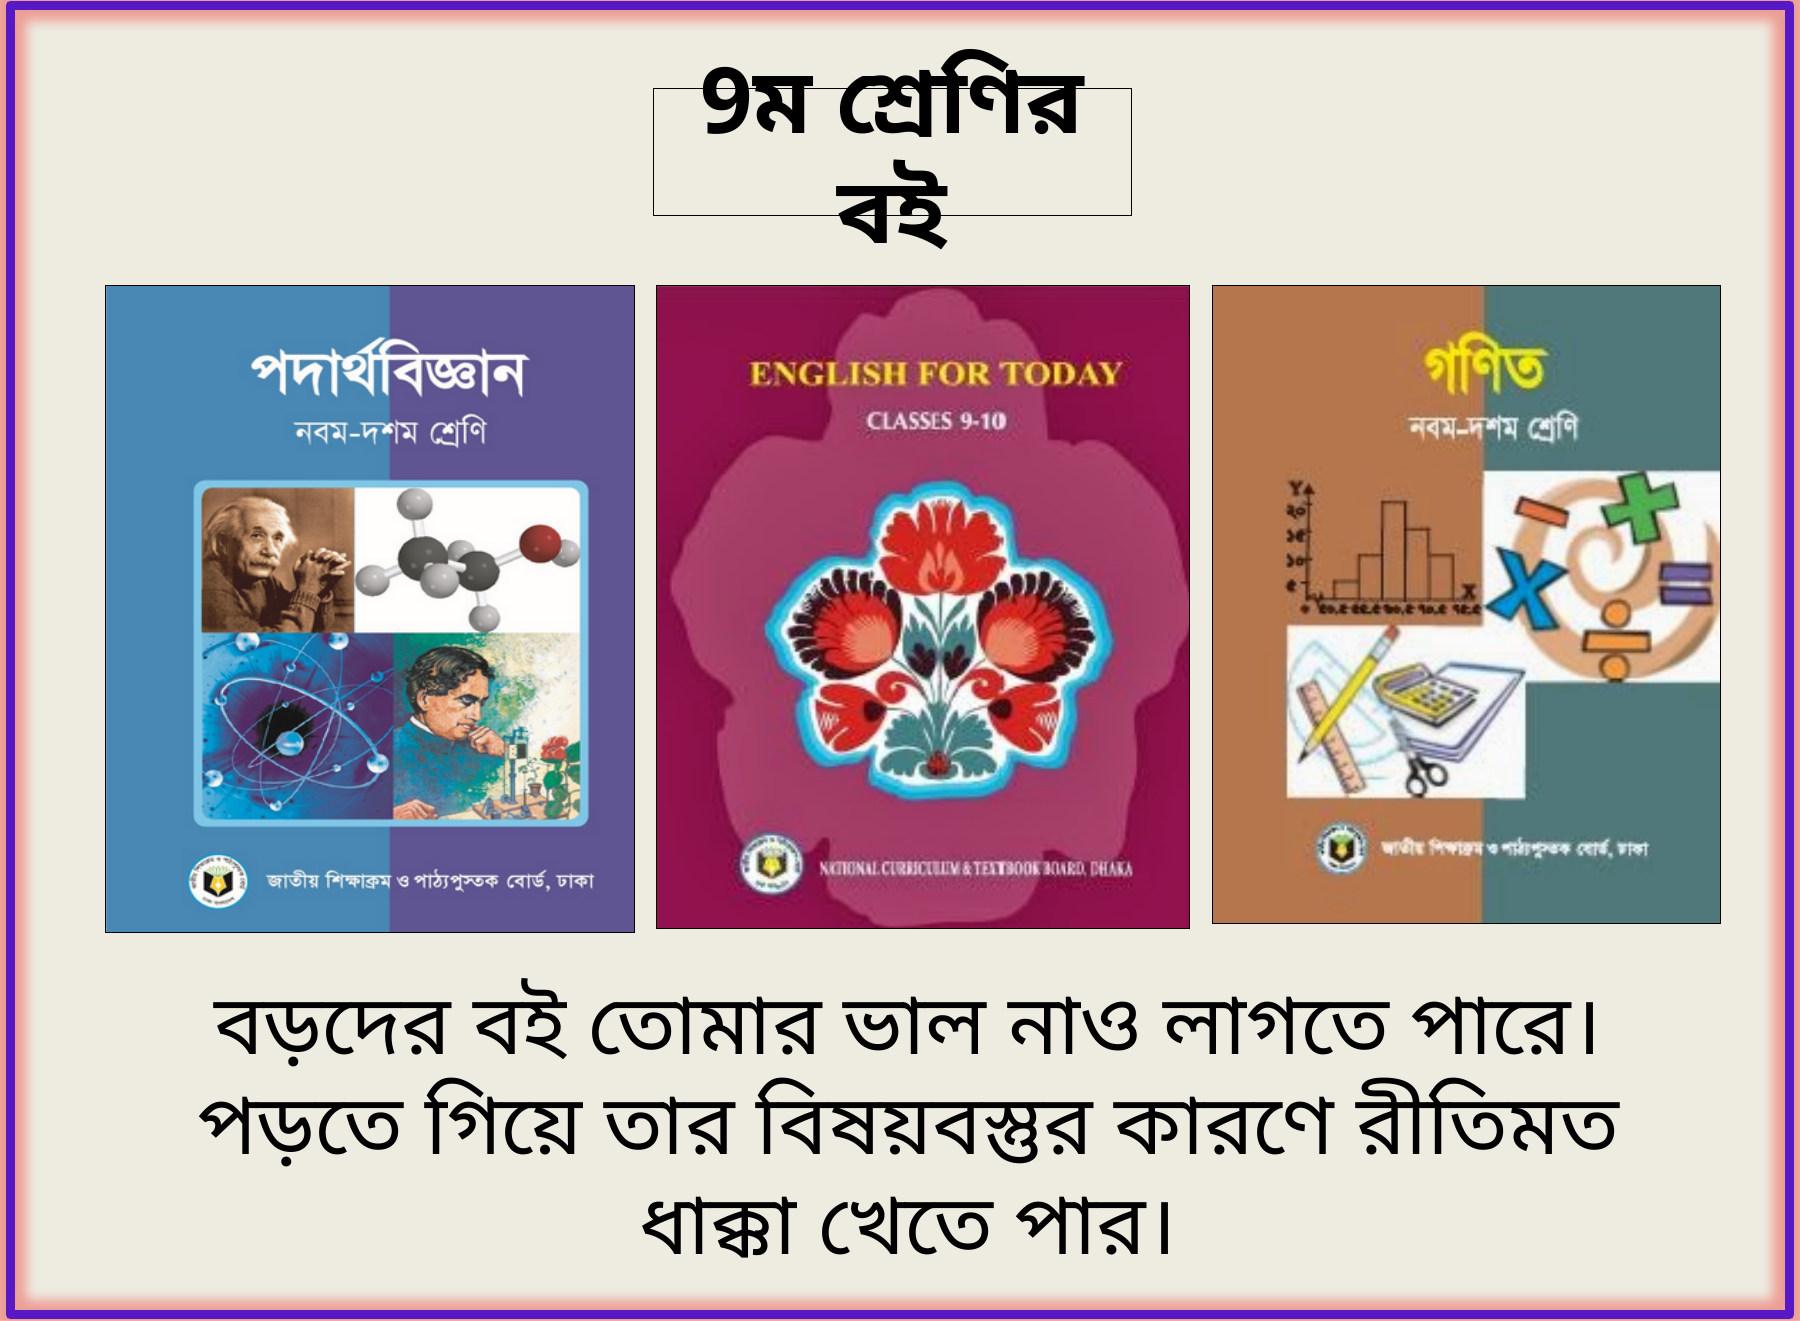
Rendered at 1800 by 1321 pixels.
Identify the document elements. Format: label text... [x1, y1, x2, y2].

picture [1212, 285, 1722, 924]
text_box বড়দের বই তোমার ভাল নাও লাগতে পারে। পড়তে গিয়ে তার বিষয়বস্তুর কারণে রীতিমত ধাক্কা খেতে পার। [156, 1022, 1661, 1221]
picture [656, 285, 1190, 929]
text_box 9ম শ্রেণির বই [651, 86, 1134, 217]
picture [105, 285, 635, 934]
